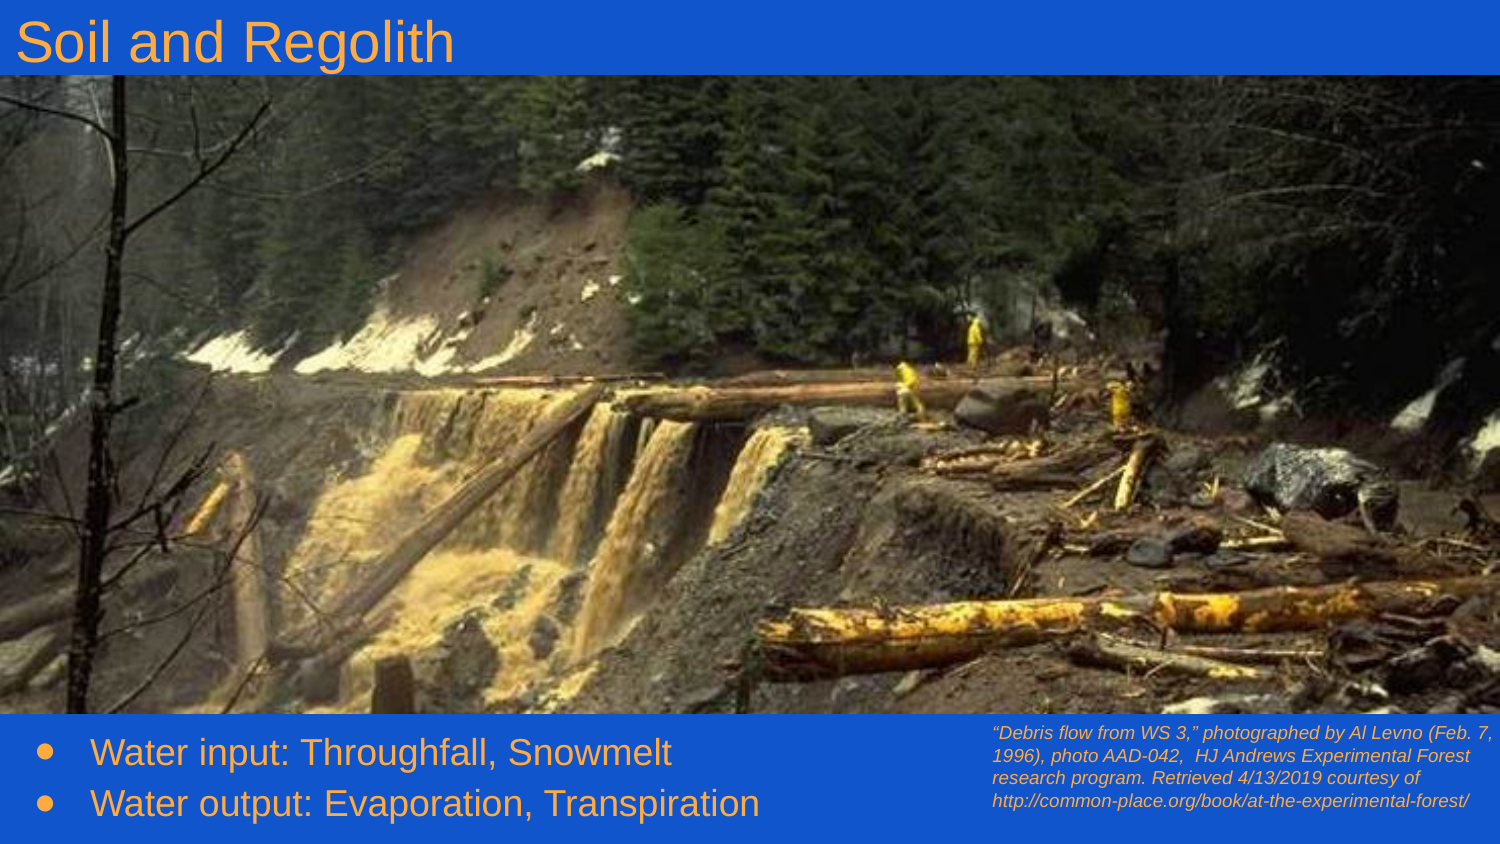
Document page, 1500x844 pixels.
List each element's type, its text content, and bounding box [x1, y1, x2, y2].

picture [0, 75, 1500, 714]
list Water input: Throughfall, Snowmelt Water output: Evaporation, Transpiration [0, 722, 806, 844]
text_box “Debris flow from WS 3,” photographed by Al Levno (Feb. 7, 1996), photo AAD-042, HJ Andrews Experimental Forest research program. Retrieved 4/13/2019 courtesy of http://common-place.org/book/at-the-experimental-forest/ [977, 721, 1500, 819]
title Soil and Regolith [0, 0, 1398, 74]
